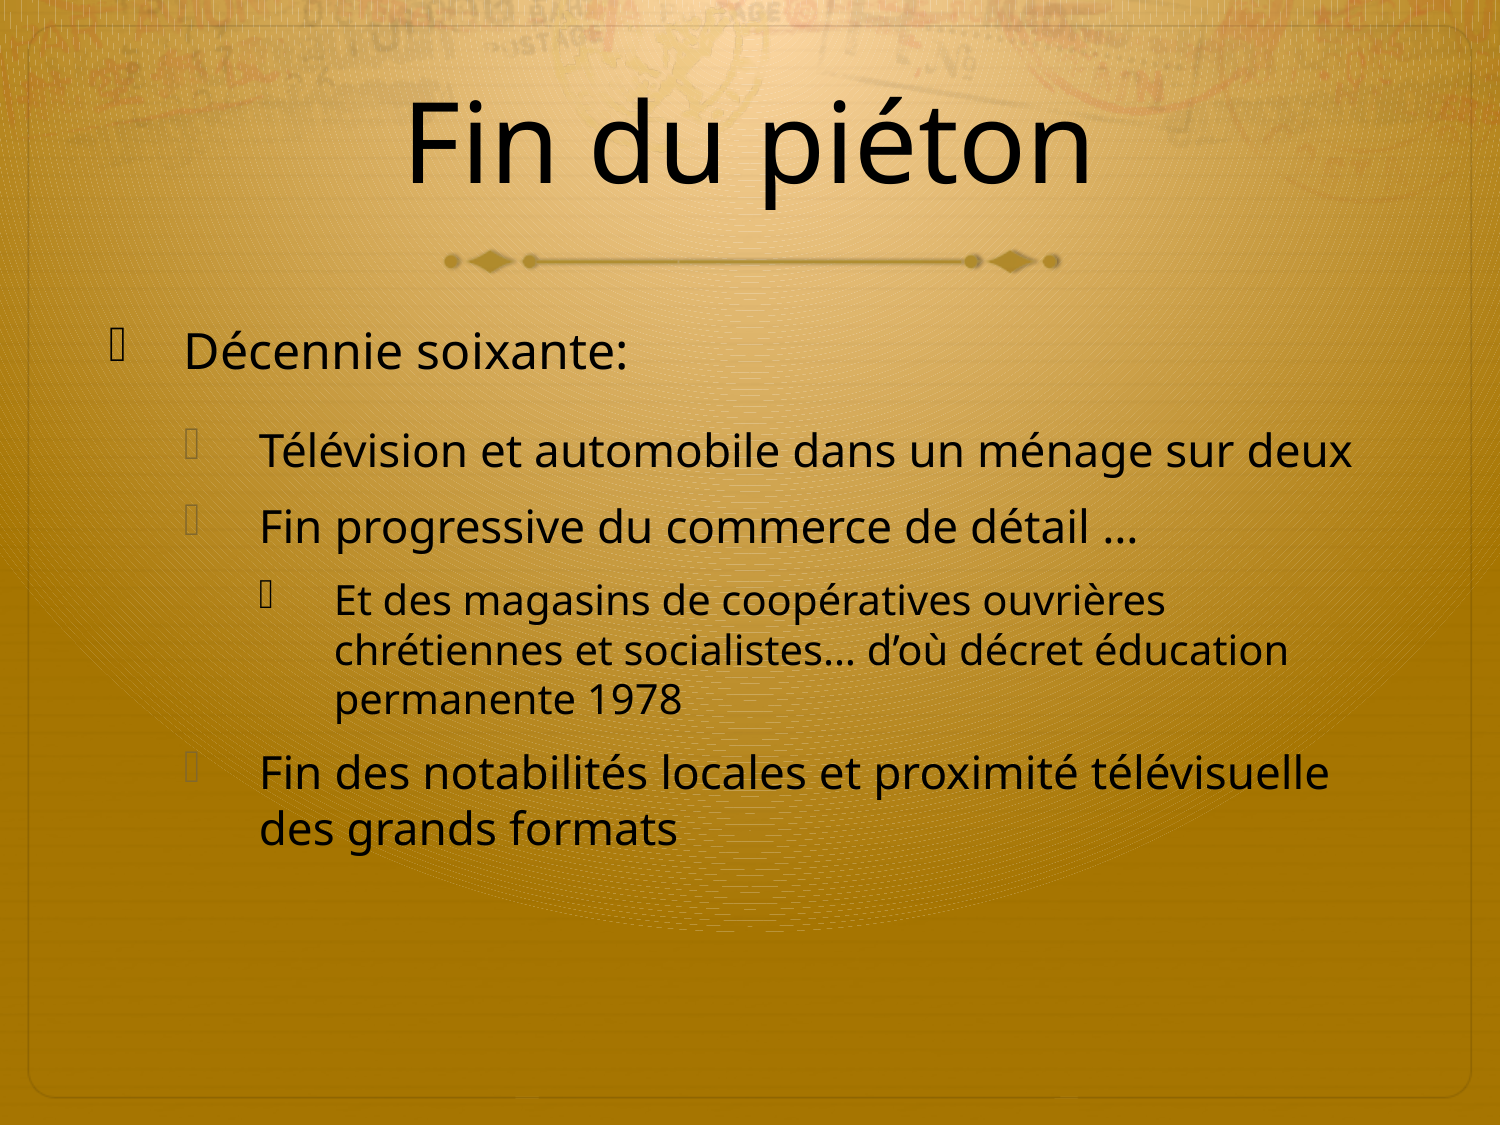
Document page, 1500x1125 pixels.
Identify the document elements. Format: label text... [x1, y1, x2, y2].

title Fin du piéton [93, 45, 1407, 233]
picture [0, 0, 1500, 1125]
list Décennie soixante: Télévision et automobile dans un ménage sur deux Fin progressive du commerce de détail … Et des magasins de coopératives ouvrières chrétiennes et socialistes… d’où décret éducation permanente 1978 Fin des notabilités locales et proximité télévisuelle des grands formats [93, 312, 1407, 988]
